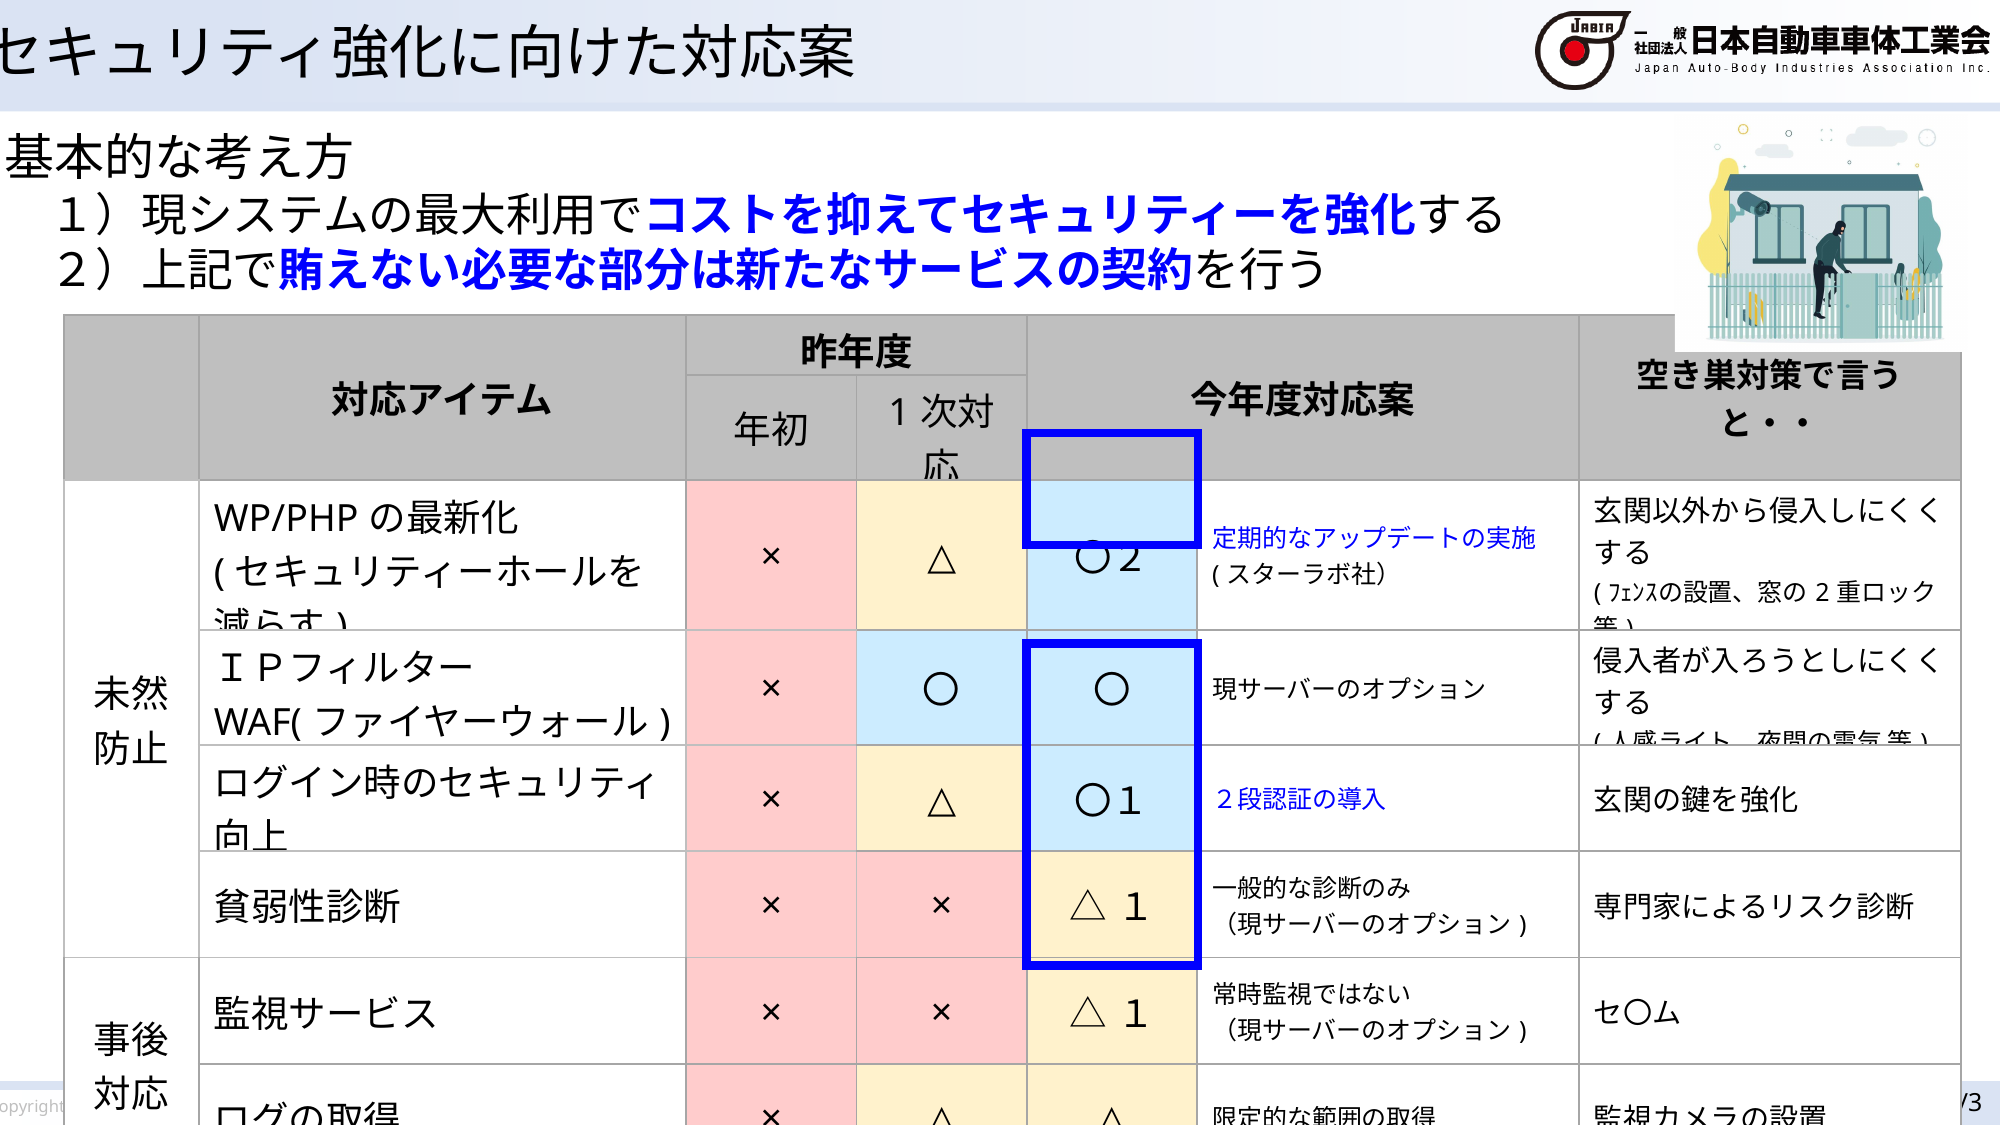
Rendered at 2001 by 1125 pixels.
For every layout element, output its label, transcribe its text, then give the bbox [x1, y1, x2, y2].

table_cell 専門家によるリスク診断 [1580, 852, 1960, 957]
table_header 空き巣対策で言うと・・ [1580, 316, 1960, 479]
table_cell 玄関の鍵を強化 [1580, 746, 1960, 850]
table_cell 玄関以外から侵入しにくくする (ﾌｪﾝｽの設置、窓の2重ロック 等) [1580, 481, 1960, 629]
table_cell 監視サービス [200, 958, 685, 1063]
table_cell △ [857, 481, 1026, 629]
table_cell × [857, 958, 1026, 1063]
table_cell 貧弱性診断 [200, 852, 685, 957]
table_cell セ〇ム [1580, 958, 1960, 1063]
table_cell 限定的な範囲の取得 [1198, 1065, 1578, 1125]
table_cell × [687, 958, 856, 1063]
table_cell WP/PHPの最新化 (セキュリティーホールを減らす) [200, 481, 685, 629]
table_cell 監視カメラの設置 [1580, 1065, 1960, 1125]
table_cell 〇 [857, 631, 1026, 744]
text_box 基本的な考え方 １）現システムの最大利用でコストを抑えてセキュリティーを強化する ２）上記で賄えない必要な部分は新たなサービスの契約を行う [0, 118, 1523, 303]
text_box セキュリティ強化に向けた対応案 [0, 7, 871, 93]
table_cell 〇 [1028, 631, 1196, 642]
table_cell △１ [1028, 967, 1196, 1063]
table_cell 1次対応 [857, 376, 1026, 479]
table_cell ＩＰフィルター WAF(ファイヤーウォール) [200, 631, 685, 744]
table_cell × [687, 1065, 856, 1125]
picture [1674, 114, 1968, 352]
picture [1535, 11, 1990, 90]
table_cell 未然防止 [65, 481, 198, 957]
table_cell × [857, 852, 1025, 957]
table_cell ２段認証の導入 [1199, 746, 1578, 850]
table_cell △ [857, 1065, 1026, 1125]
table_cell ログの取得 [200, 1065, 685, 1125]
table_cell ログイン時のセキュリティ向上 [200, 746, 685, 850]
table_cell 現サーバーのオプション [1198, 631, 1578, 744]
table_cell △ [857, 746, 1025, 850]
table_cell 定期的なアップデートの実施 (スターラボ社） [1198, 481, 1578, 629]
table_cell 〇２ [1028, 546, 1196, 629]
table_cell 侵入者が入ろうとしにくくする (人感ライト、夜間の電気 等) [1580, 631, 1960, 744]
table_header 対応アイテム [200, 316, 685, 479]
table_cell × [687, 631, 856, 744]
table_header [65, 316, 198, 479]
text_box 1/3 [1962, 1079, 1998, 1125]
table_cell 常時監視ではない （現サーバーのオプション) [1198, 958, 1578, 1063]
table_header 今年度対応案 [1028, 316, 1578, 479]
table_cell × [687, 481, 856, 629]
table_cell × [687, 746, 856, 850]
text_box [1025, 642, 1199, 967]
text_box [1025, 432, 1199, 546]
table_cell × [687, 852, 856, 957]
table_header 昨年度 [687, 316, 1026, 374]
table_cell △ [1028, 1065, 1196, 1125]
table_cell 一般的な診断のみ （現サーバーのオプション) [1199, 852, 1578, 957]
table_cell 事後対応 [65, 958, 198, 1125]
table_cell 年初 [687, 376, 856, 479]
